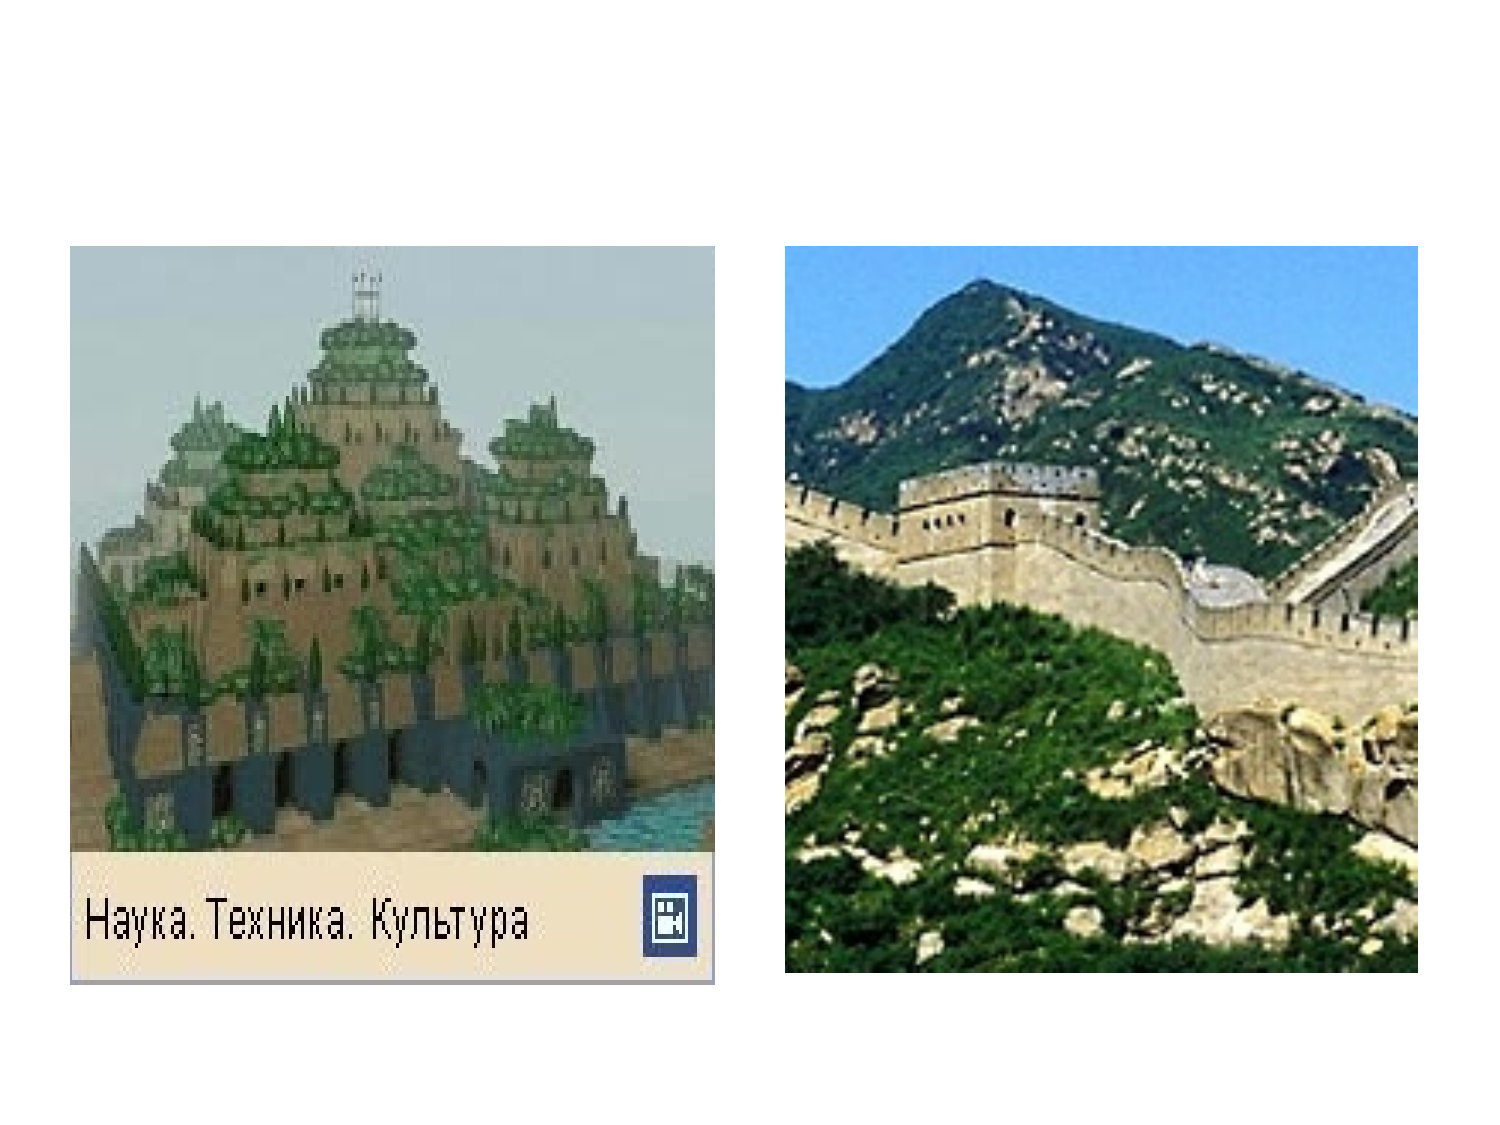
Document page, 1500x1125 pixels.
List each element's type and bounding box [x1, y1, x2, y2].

list [70, 245, 716, 985]
list [784, 245, 1419, 973]
